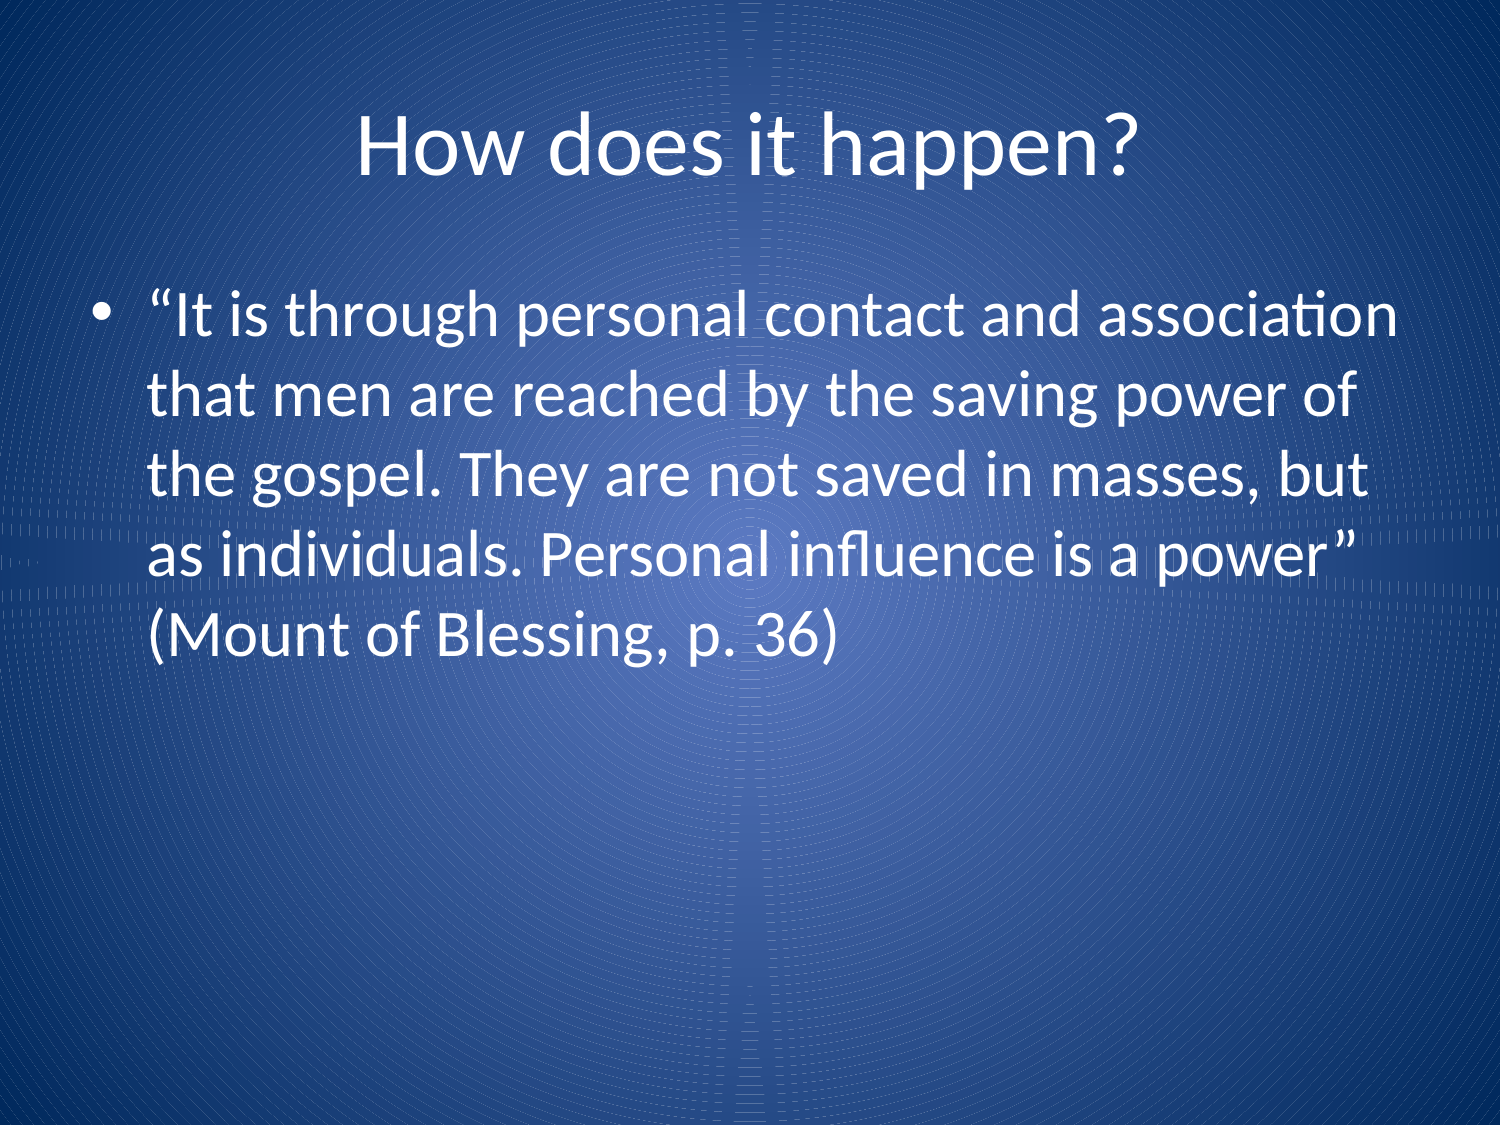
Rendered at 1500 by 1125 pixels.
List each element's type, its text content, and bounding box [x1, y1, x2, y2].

list “It is through personal contact and association that men are reached by the saving power of the gospel. They are not saved in masses, but as individuals. Personal influence is a power” (Mount of Blessing, p. 36) [75, 262, 1425, 1005]
title How does it happen? [75, 45, 1425, 233]
